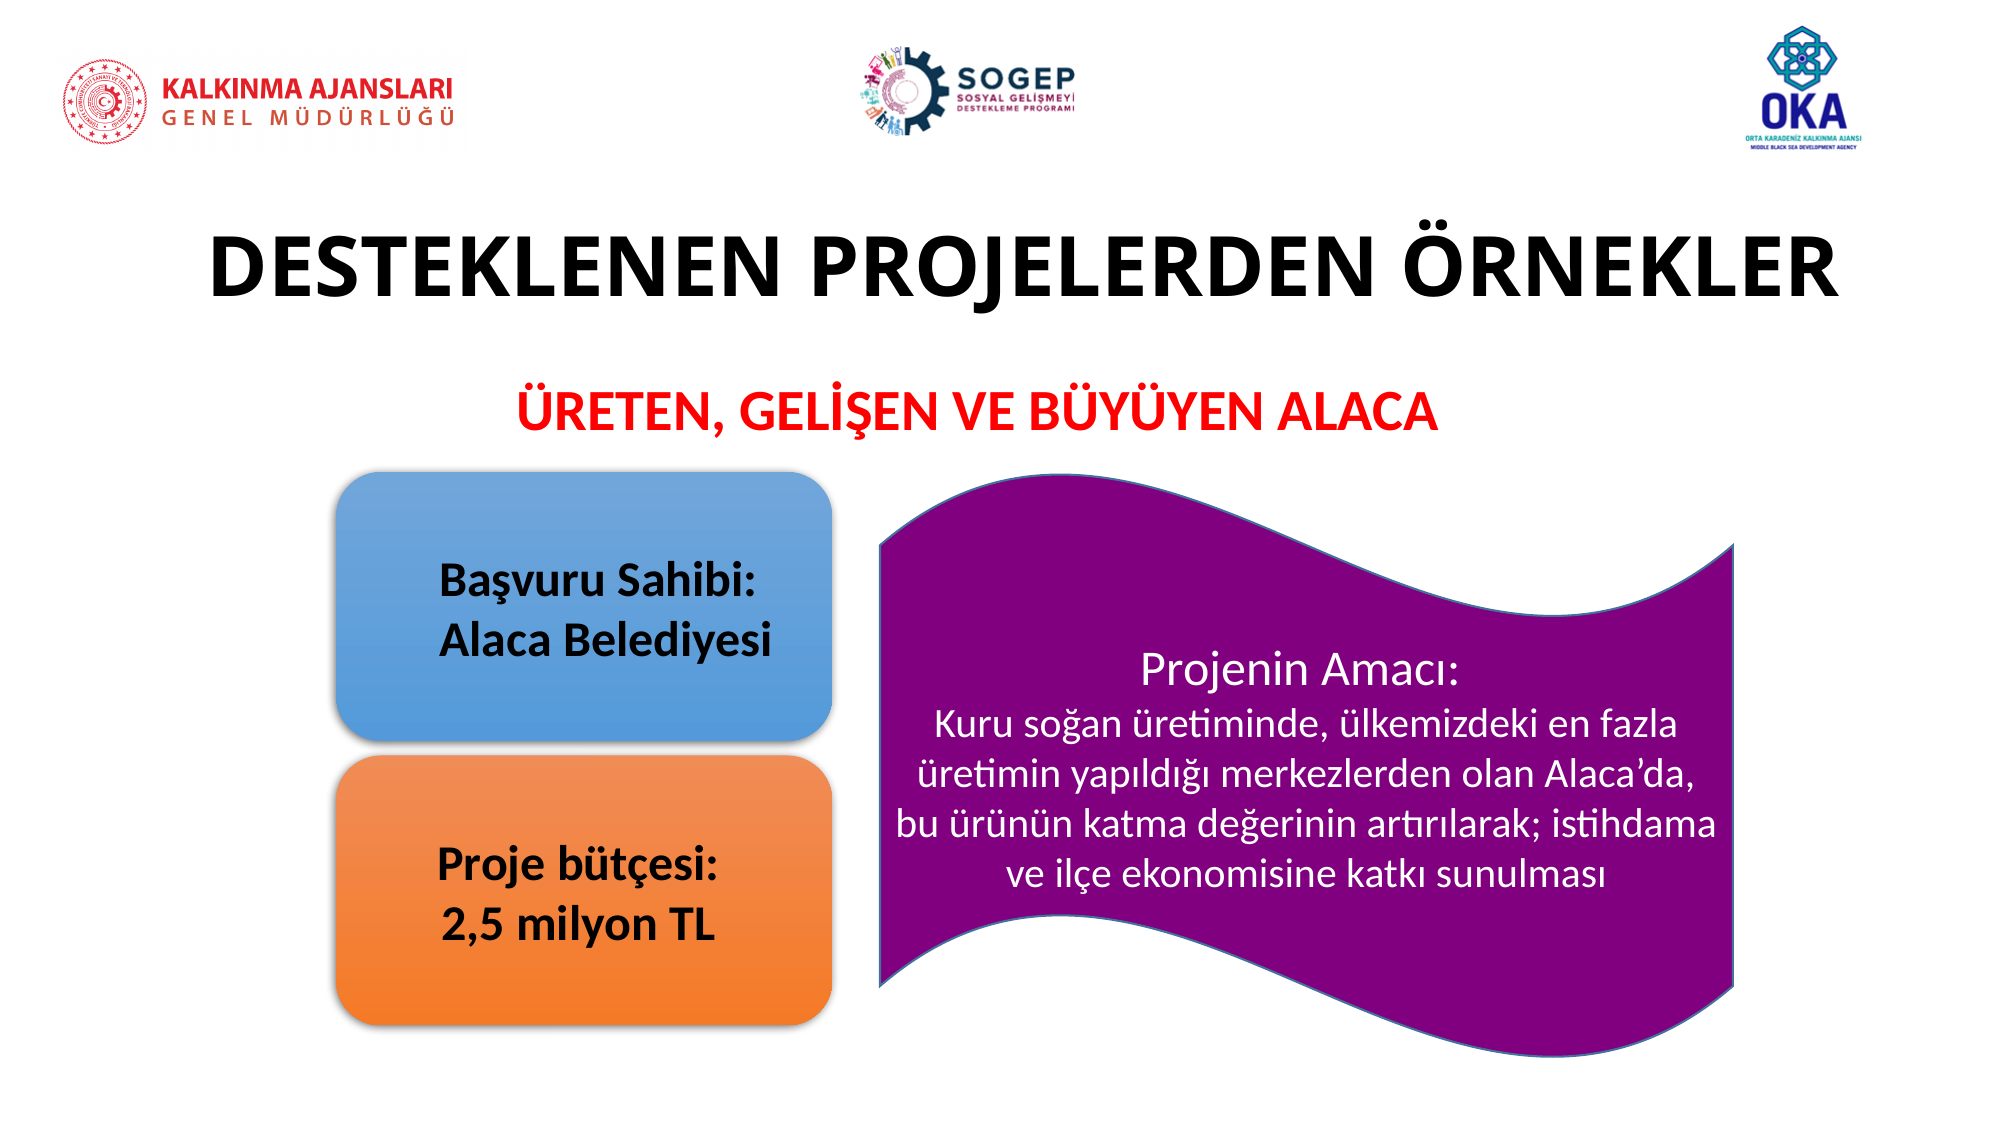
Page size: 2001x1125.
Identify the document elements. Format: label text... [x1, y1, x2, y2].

picture [854, 43, 1091, 139]
picture [1732, 23, 1874, 153]
text_box Başvuru Sahibi: Alaca Belediyesi [336, 471, 833, 741]
text_box Proje bütçesi: 2,5 milyon TL [336, 755, 833, 1026]
text_box DESTEKLENEN PROJELERDEN ÖRNEKLER [192, 206, 1878, 321]
text_box Projenin Amacı: Kuru soğan üretiminde, ülkemizdeki en fazla üretimin yapıldığı merkezlerden olan Alaca’da, bu ürünün katma değerinin artırılarak; istihdama ve ilçe ekonomisine katkı sunulması [878, 473, 1734, 1058]
picture [55, 46, 469, 153]
list ÜRETEN, GELİŞEN VE BÜYÜYEN ALACA [180, 302, 1715, 963]
